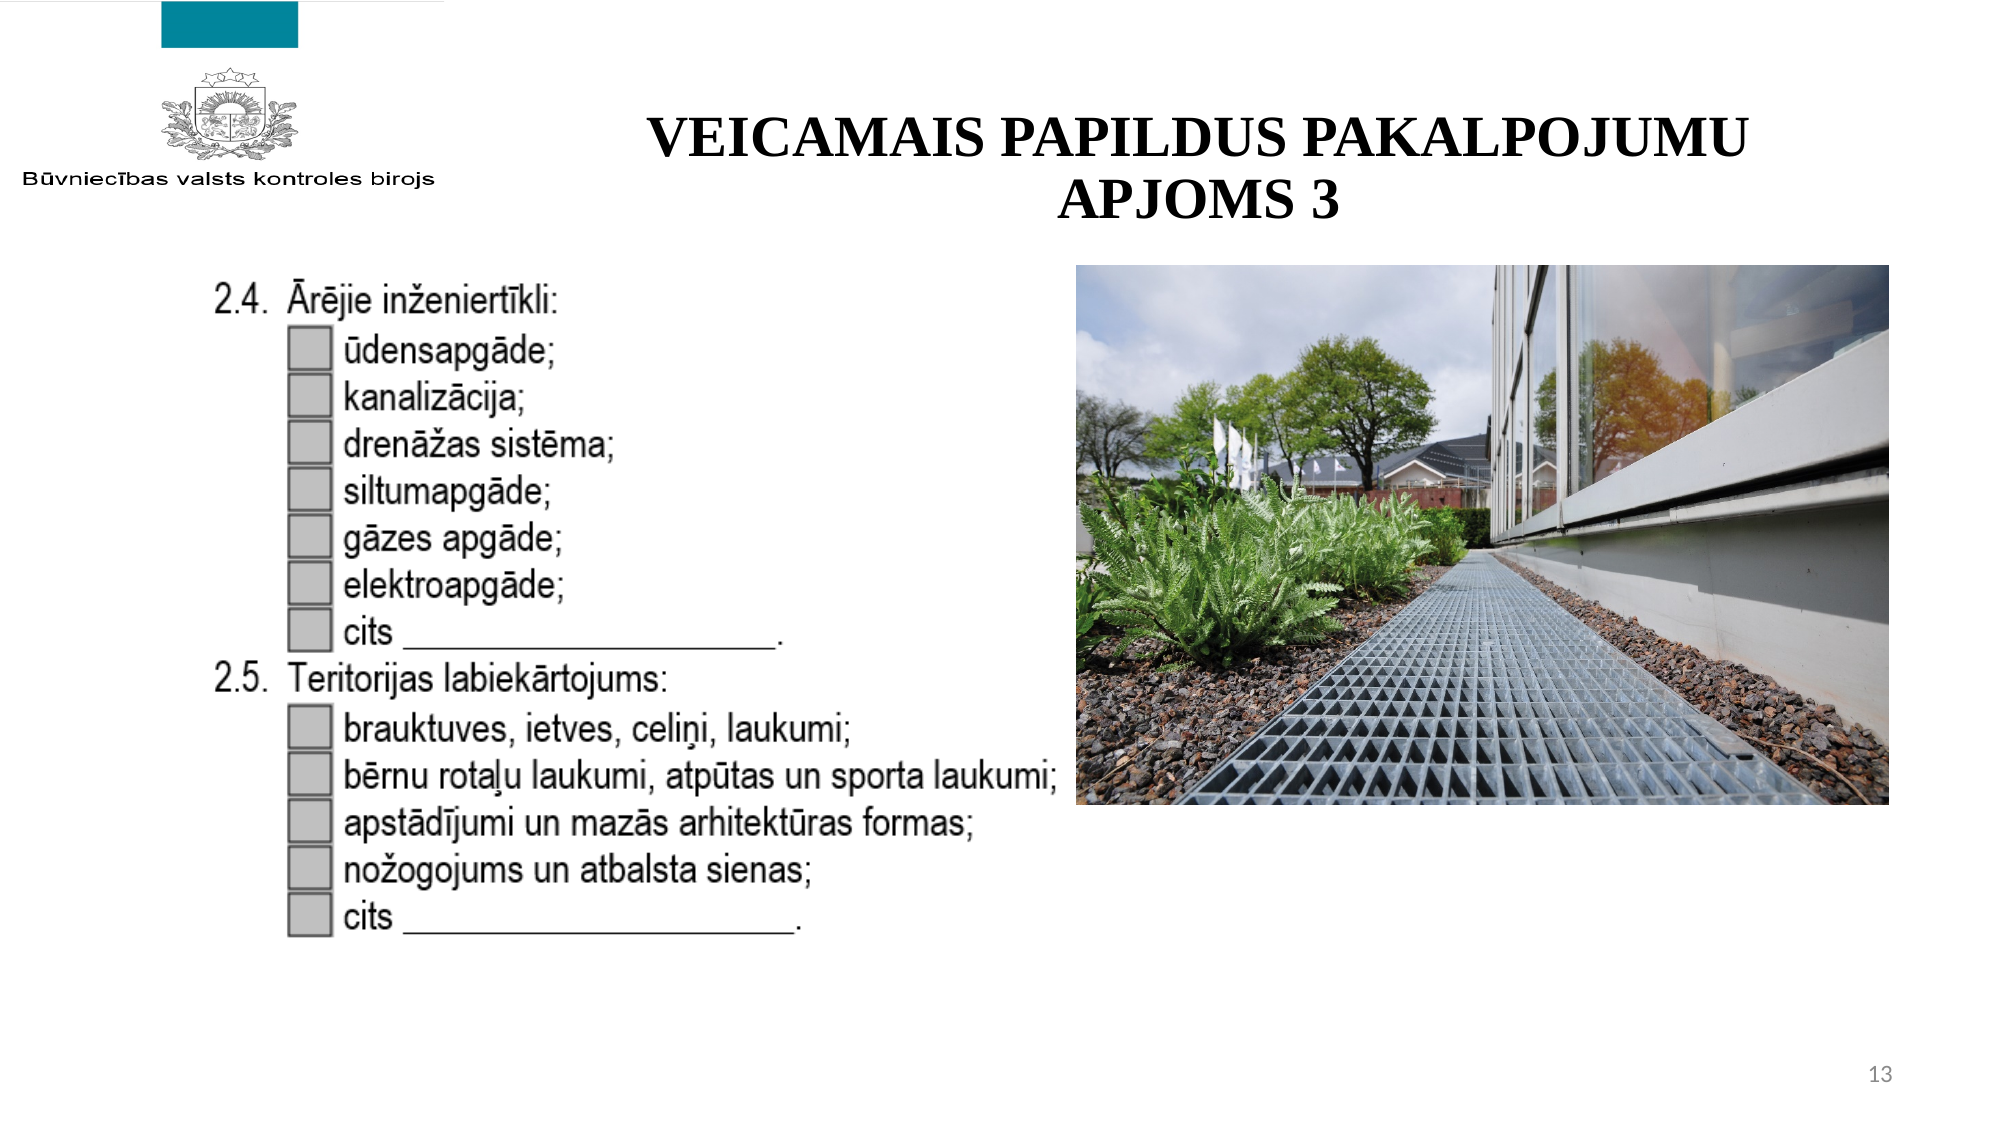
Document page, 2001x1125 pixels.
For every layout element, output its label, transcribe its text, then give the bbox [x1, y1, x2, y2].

slide_number 13 [1412, 1042, 1909, 1103]
title VEICAMAIS PAPILDUS PAKALPOJUMU APJOMS 3 [534, 59, 1863, 265]
picture [0, 1, 445, 202]
picture [1076, 265, 1889, 805]
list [189, 265, 1254, 961]
